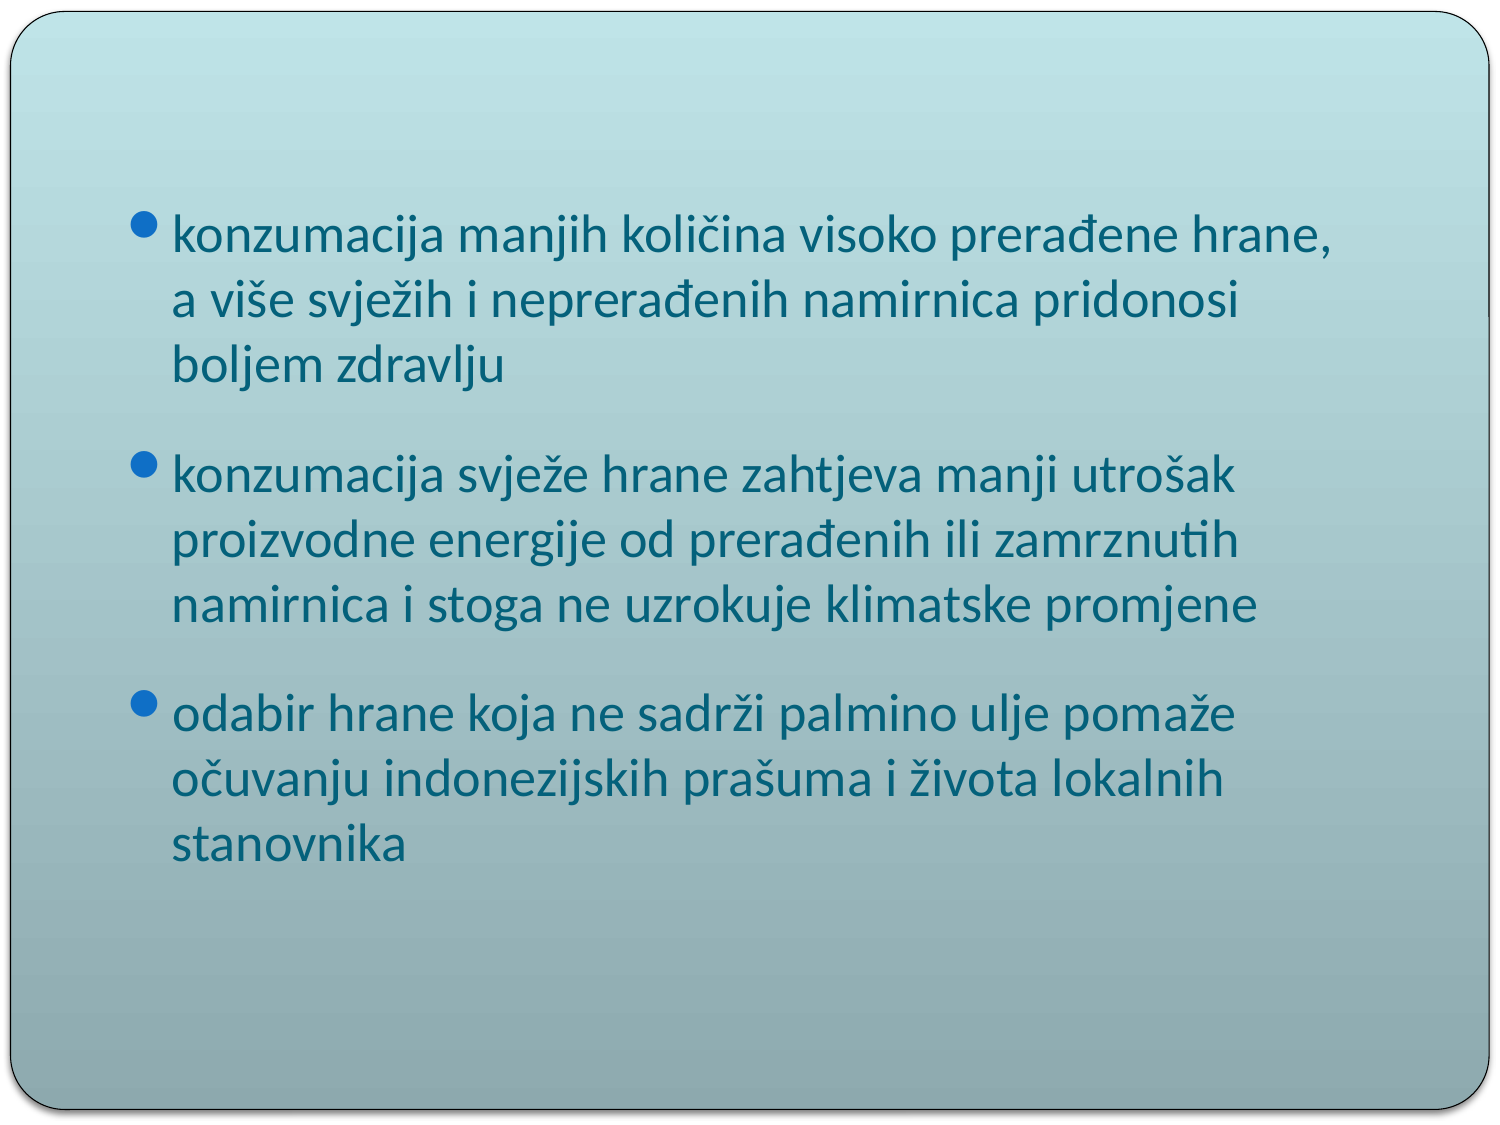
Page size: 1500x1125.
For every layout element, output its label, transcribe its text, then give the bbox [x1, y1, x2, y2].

list konzumacija manjih količina visoko prerađene hrane, a više svježih i neprerađenih namirnica pridonosi boljem zdravlju konzumacija svježe hrane zahtjeva manji utrošak proizvodne energije od prerađenih ili zamrznutih namirnica i stoga ne uzrokuje klimatske promjene odabir hrane koja ne sadrži palmino ulje pomaže očuvanju indonezijskih prašuma i života lokalnih stanovnika [112, 113, 1388, 1012]
